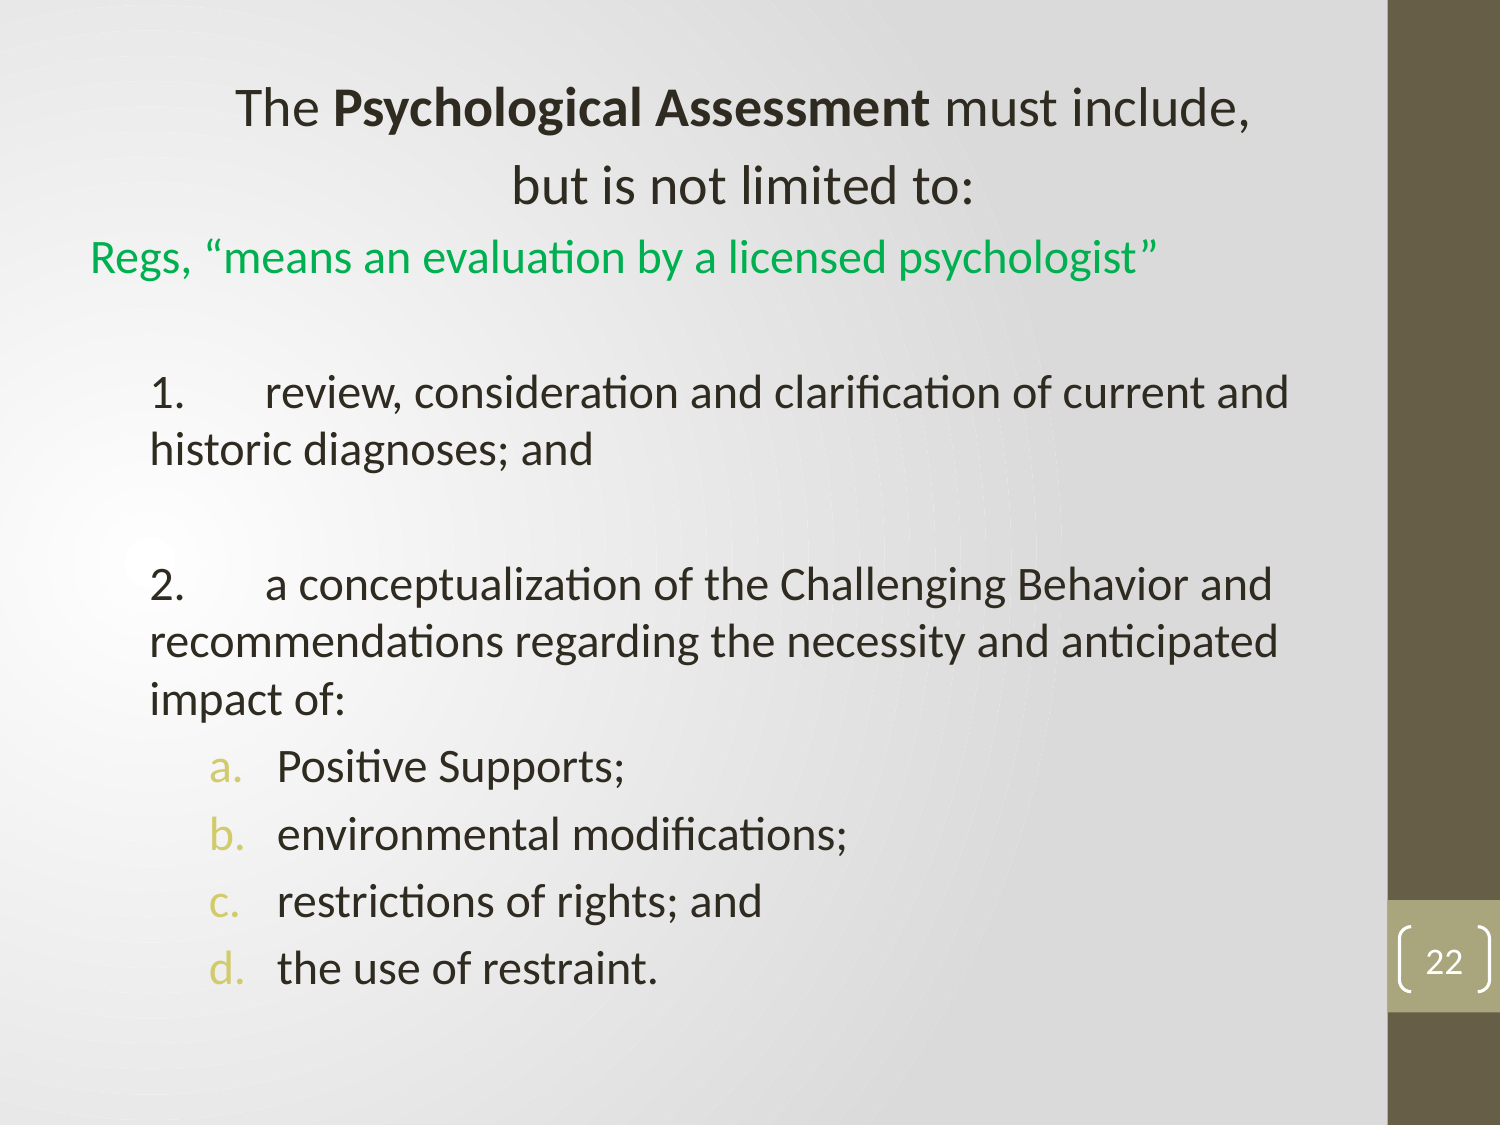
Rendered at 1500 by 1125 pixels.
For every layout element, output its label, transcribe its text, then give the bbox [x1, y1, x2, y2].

list The Psychological Assessment must include, but is not limited to: Regs, “means an evaluation by a licensed psychologist” 1. review, consideration and clarification of current and historic diagnoses; and 2. a conceptualization of the Challenging Behavior and recommendations regarding the necessity and anticipated impact of: Positive Supports; environmental modifications; restrictions of rights; and the use of restraint. [75, 62, 1425, 1005]
slide_number 22 [1397, 925, 1492, 994]
